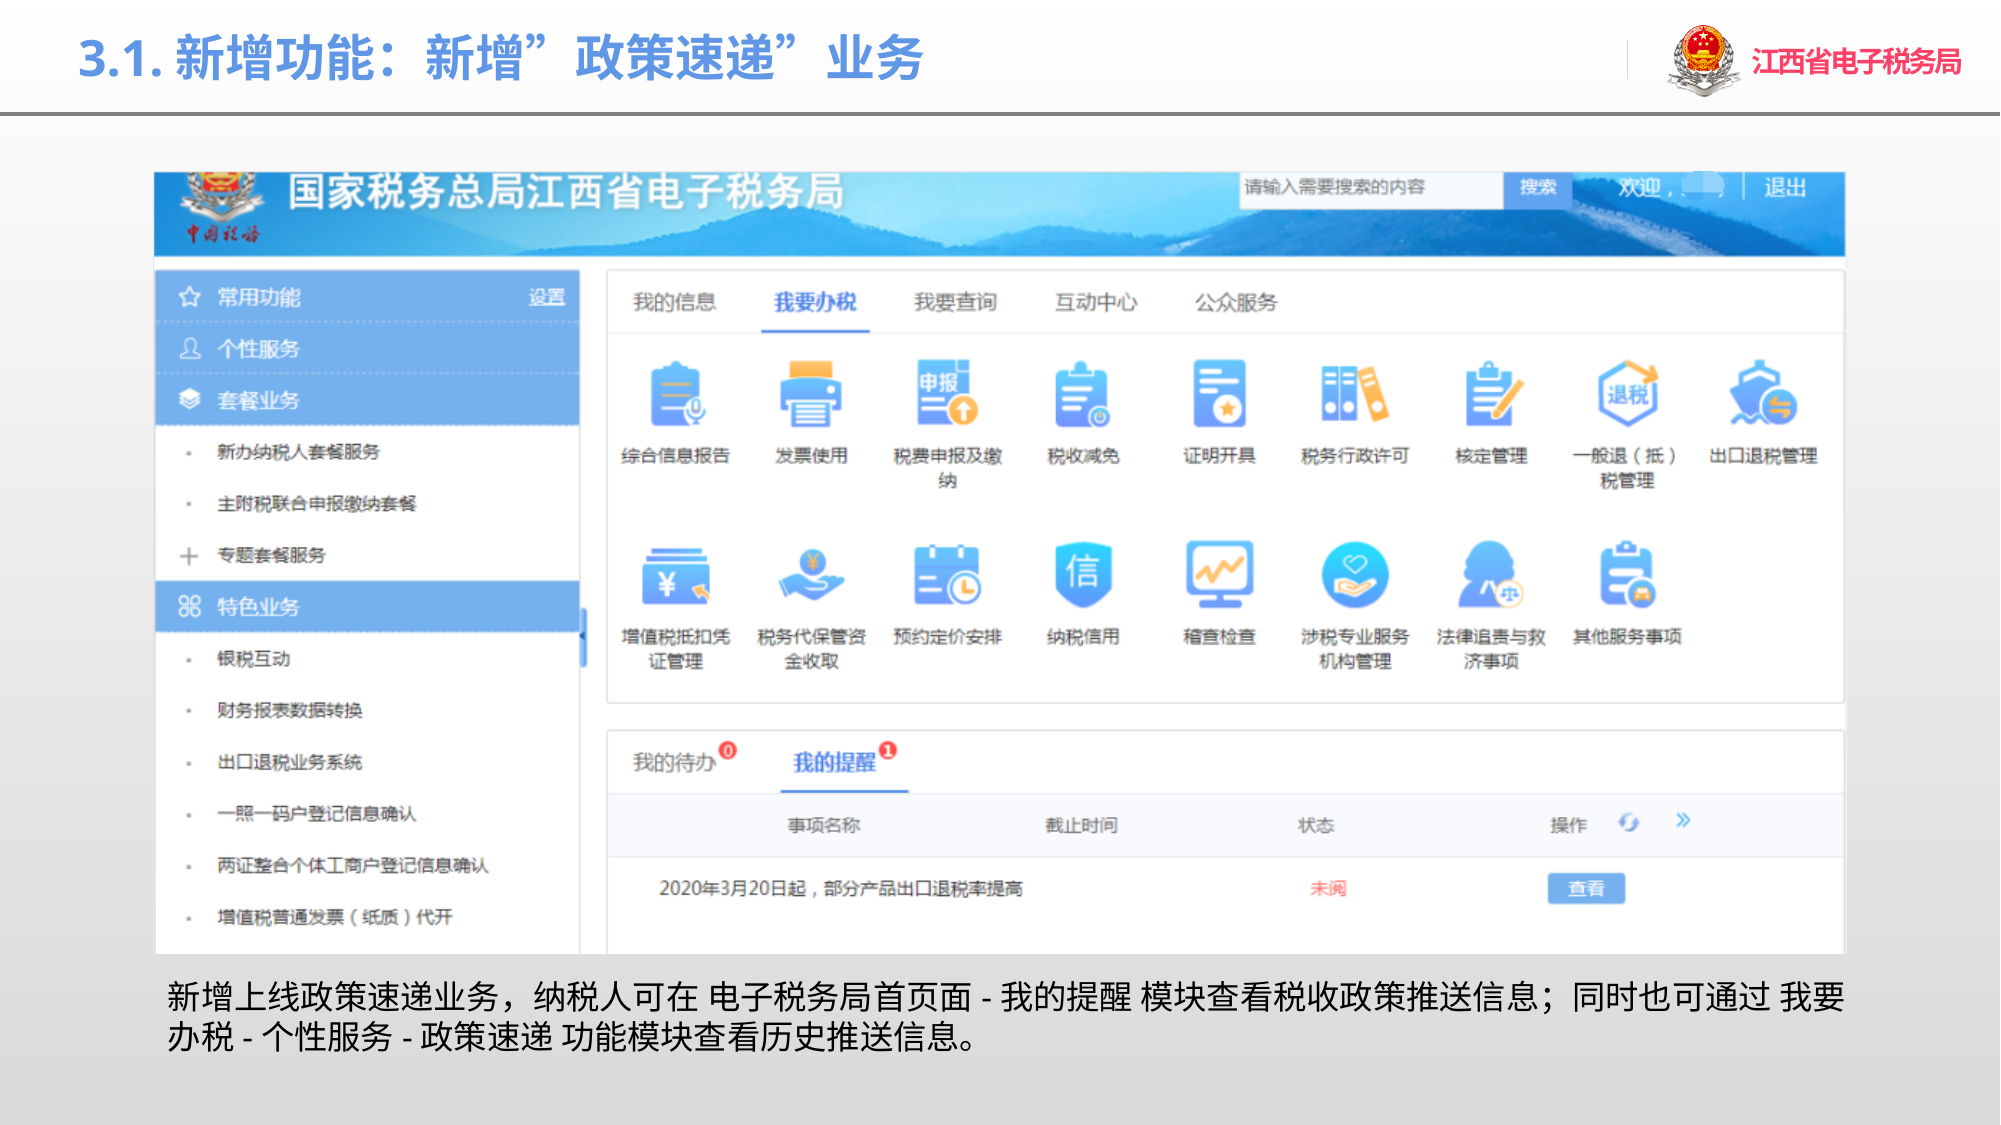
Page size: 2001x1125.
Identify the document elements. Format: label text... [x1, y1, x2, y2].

picture [1666, 25, 1742, 97]
text_box 3.1.新增功能：新增”政策速递”业务 [63, 19, 1641, 94]
picture [153, 171, 1847, 954]
text_box 新增上线政策速递业务，纳税人可在 电子税务局首页面-我的提醒 模块查看税收政策推送信息；同时也可通过 我要办税-个性服务-政策速递 功能模块查看历史推送信息。 [153, 968, 1872, 1064]
